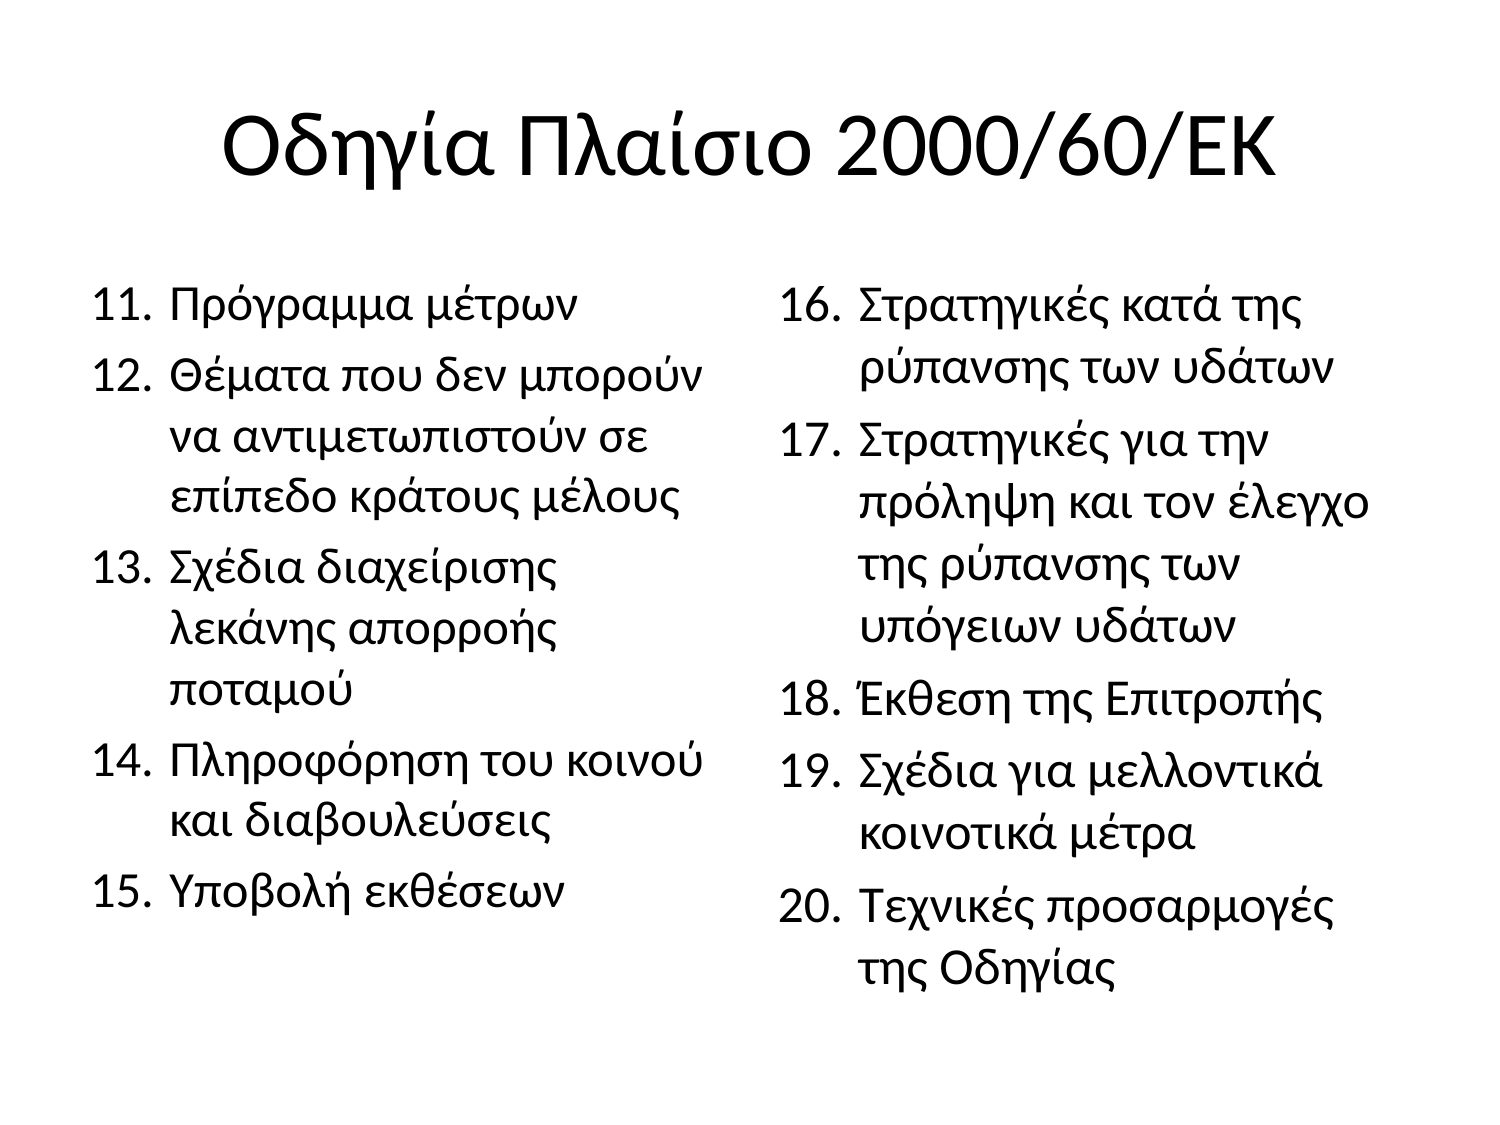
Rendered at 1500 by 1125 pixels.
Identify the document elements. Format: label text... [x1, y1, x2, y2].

title Οδηγία Πλαίσιο 2000/60/ΕΚ [75, 45, 1425, 233]
list Στρατηγικές κατά της ρύπανσης των υδάτων Στρατηγικές για την πρόληψη και τον έλεγχο της ρύπανσης των υπόγειων υδάτων Έκθεση της Επιτροπής Σχέδια για μελλοντικά κοινοτικά μέτρα Τεχνικές προσαρμογές της Οδηγίας [762, 262, 1425, 1005]
list Πρόγραμμα μέτρων Θέματα που δεν μπορούν να αντιμετωπιστούν σε επίπεδο κράτους μέλους Σχέδια διαχείρισης λεκάνης απορροής ποταμού Πληροφόρηση του κοινού και διαβουλεύσεις Υποβολή εκθέσεων [75, 262, 738, 1005]
